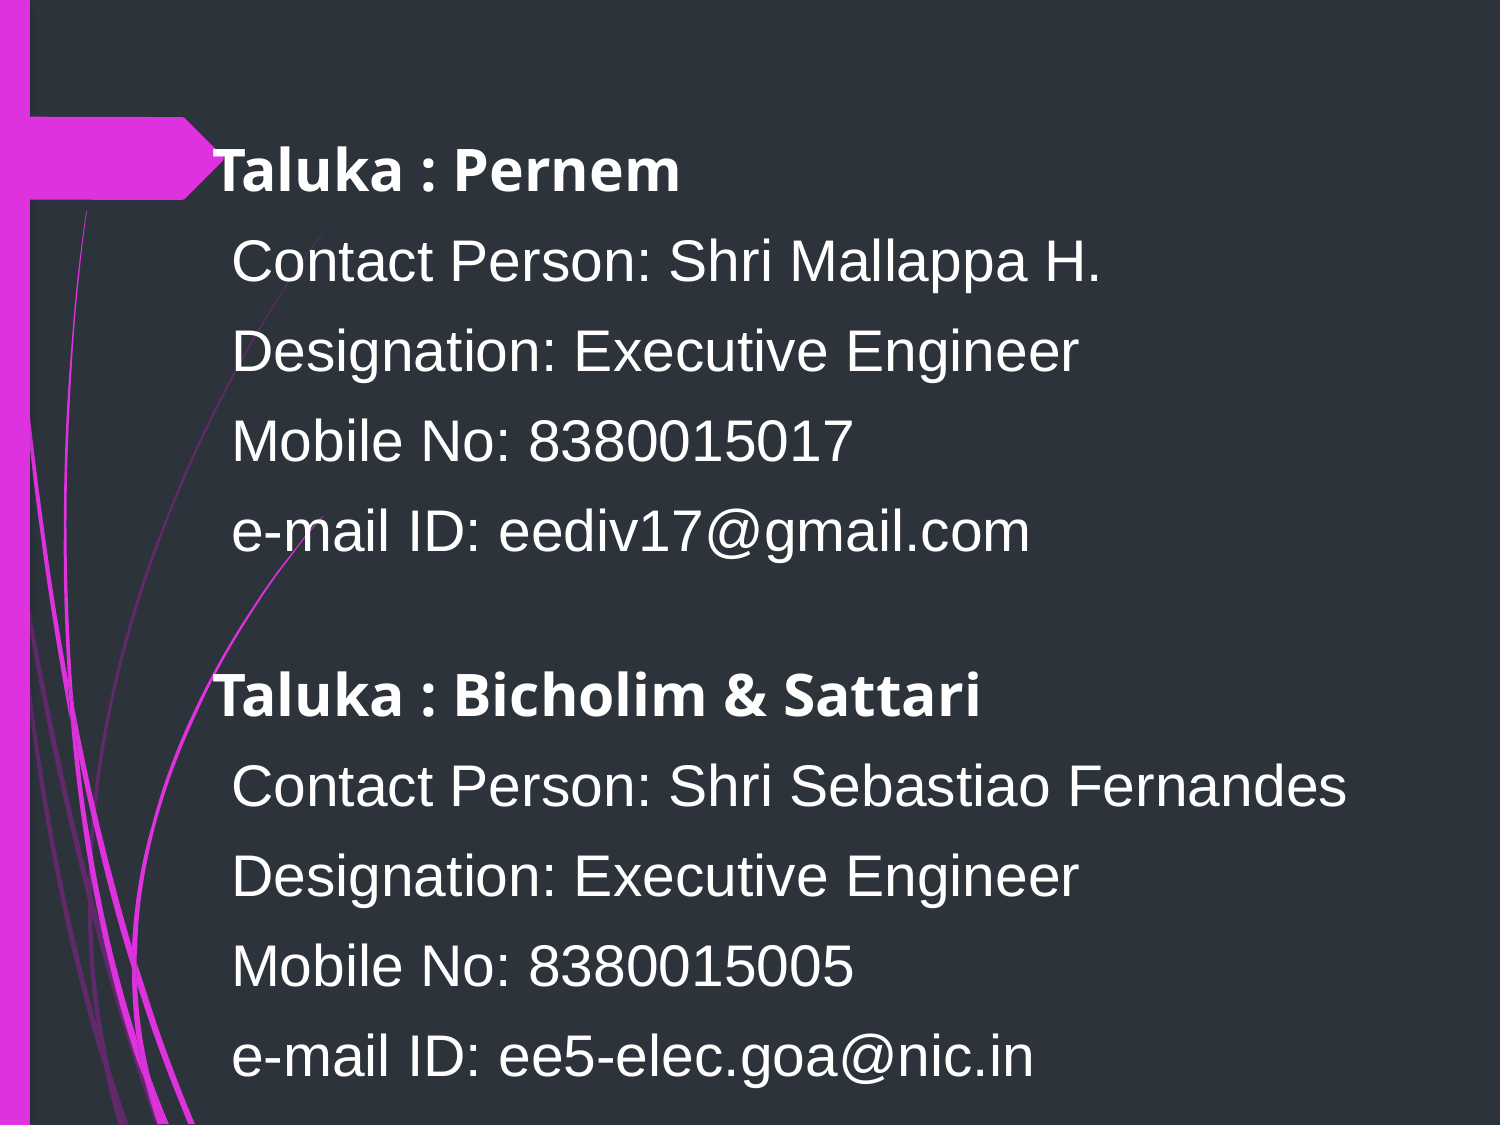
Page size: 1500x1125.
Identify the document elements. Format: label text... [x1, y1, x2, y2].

list Taluka : Pernem Contact Person: Shri Mallappa H. Designation: Executive Engineer Mobile No: 8380015017 e-mail ID: eediv17@gmail.com Taluka : Bicholim & Sattari Contact Person: Shri Sebastiao Fernandes Designation: Executive Engineer Mobile No: 8380015005 e-mail ID: ee5-elec.goa@nic.in [75, 125, 1450, 1113]
